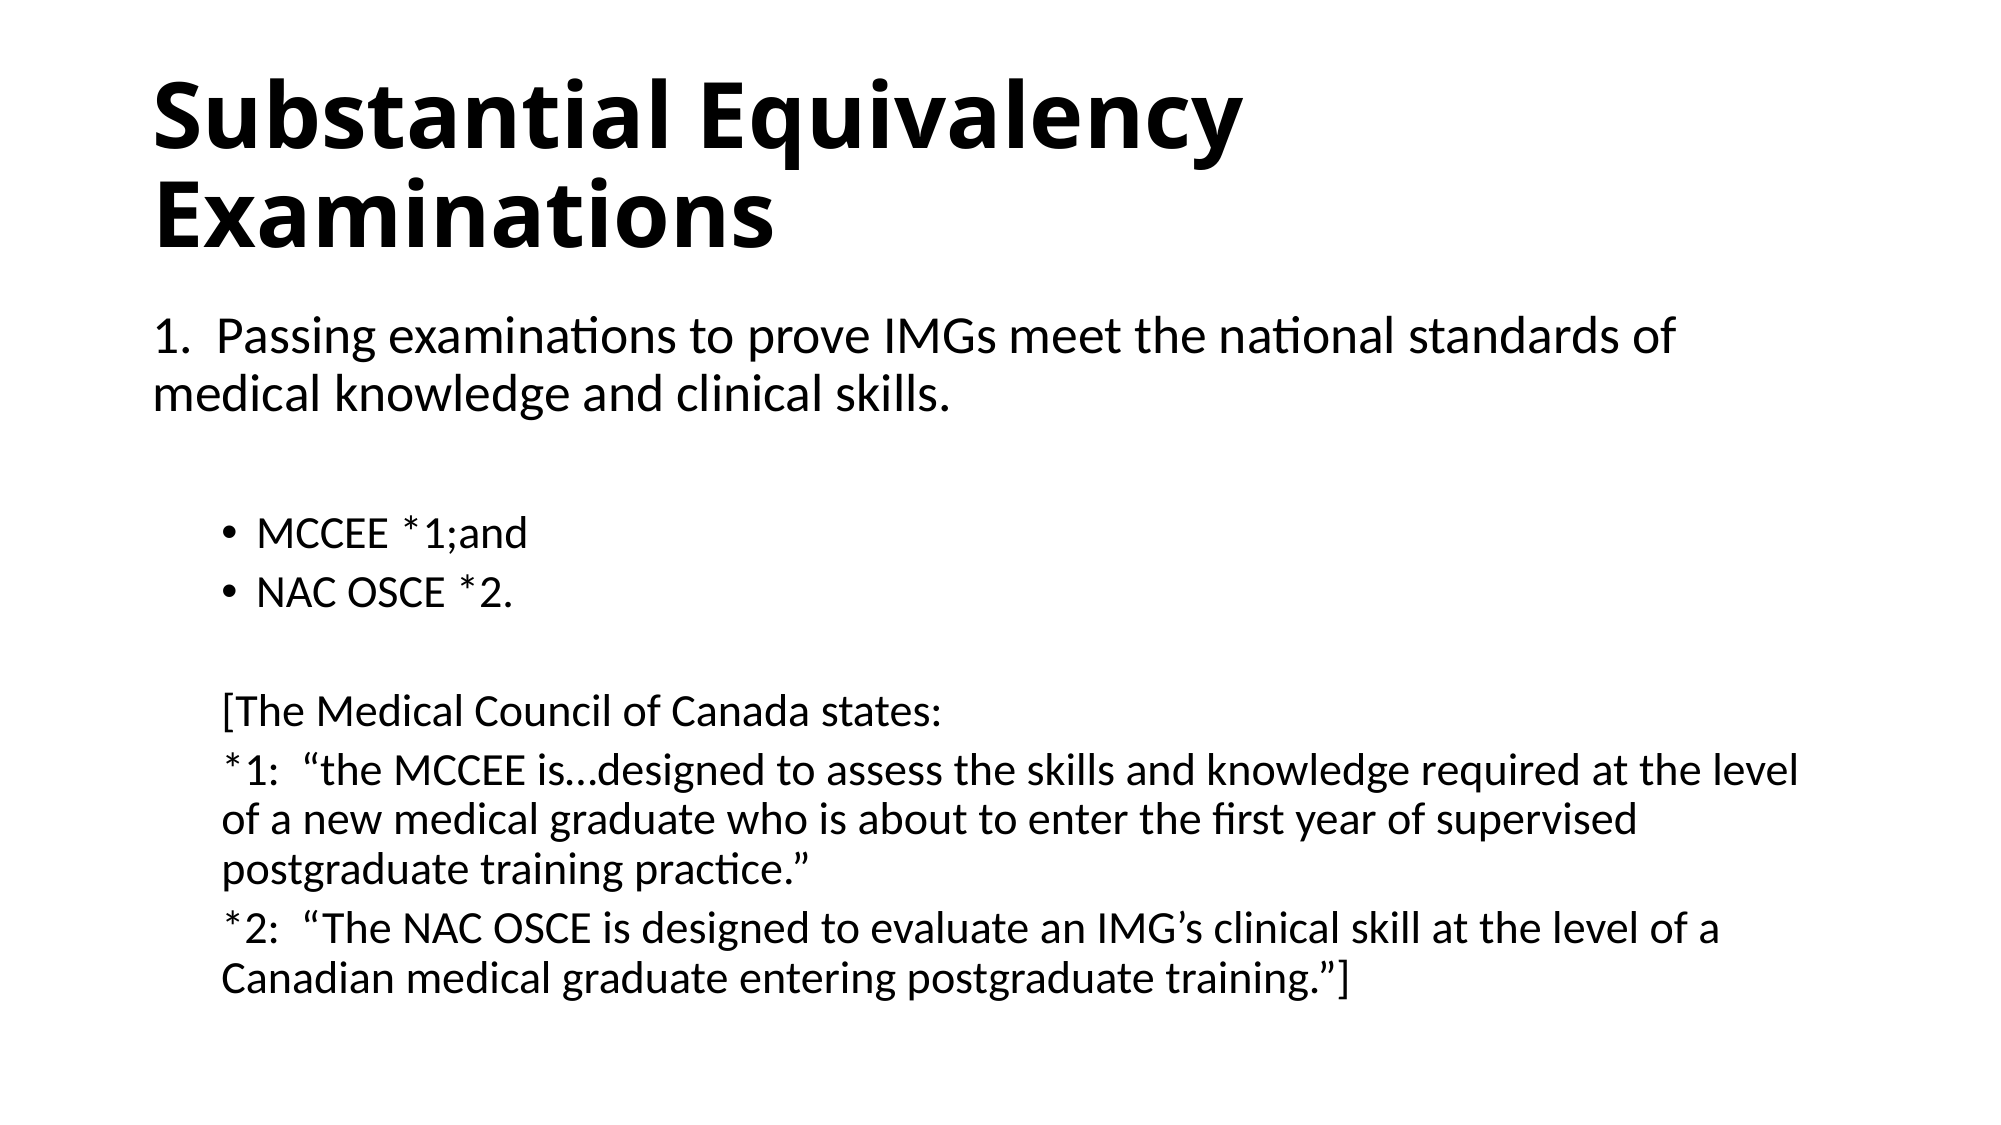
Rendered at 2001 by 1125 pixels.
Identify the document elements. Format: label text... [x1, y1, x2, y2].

title Substantial Equivalency Examinations [137, 59, 1863, 278]
list 1. Passing examinations to prove IMGs meet the national standards of medical knowledge and clinical skills. MCCEE *1;and NAC OSCE *2. [The Medical Council of Canada states: *1: “the MCCEE is…designed to assess the skills and knowledge required at the level of a new medical graduate who is about to enter the first year of supervised postgraduate training practice.” *2: “The NAC OSCE is designed to evaluate an IMG’s clinical skill at the level of a Canadian medical graduate entering postgraduate training.”] [137, 299, 1863, 1014]
